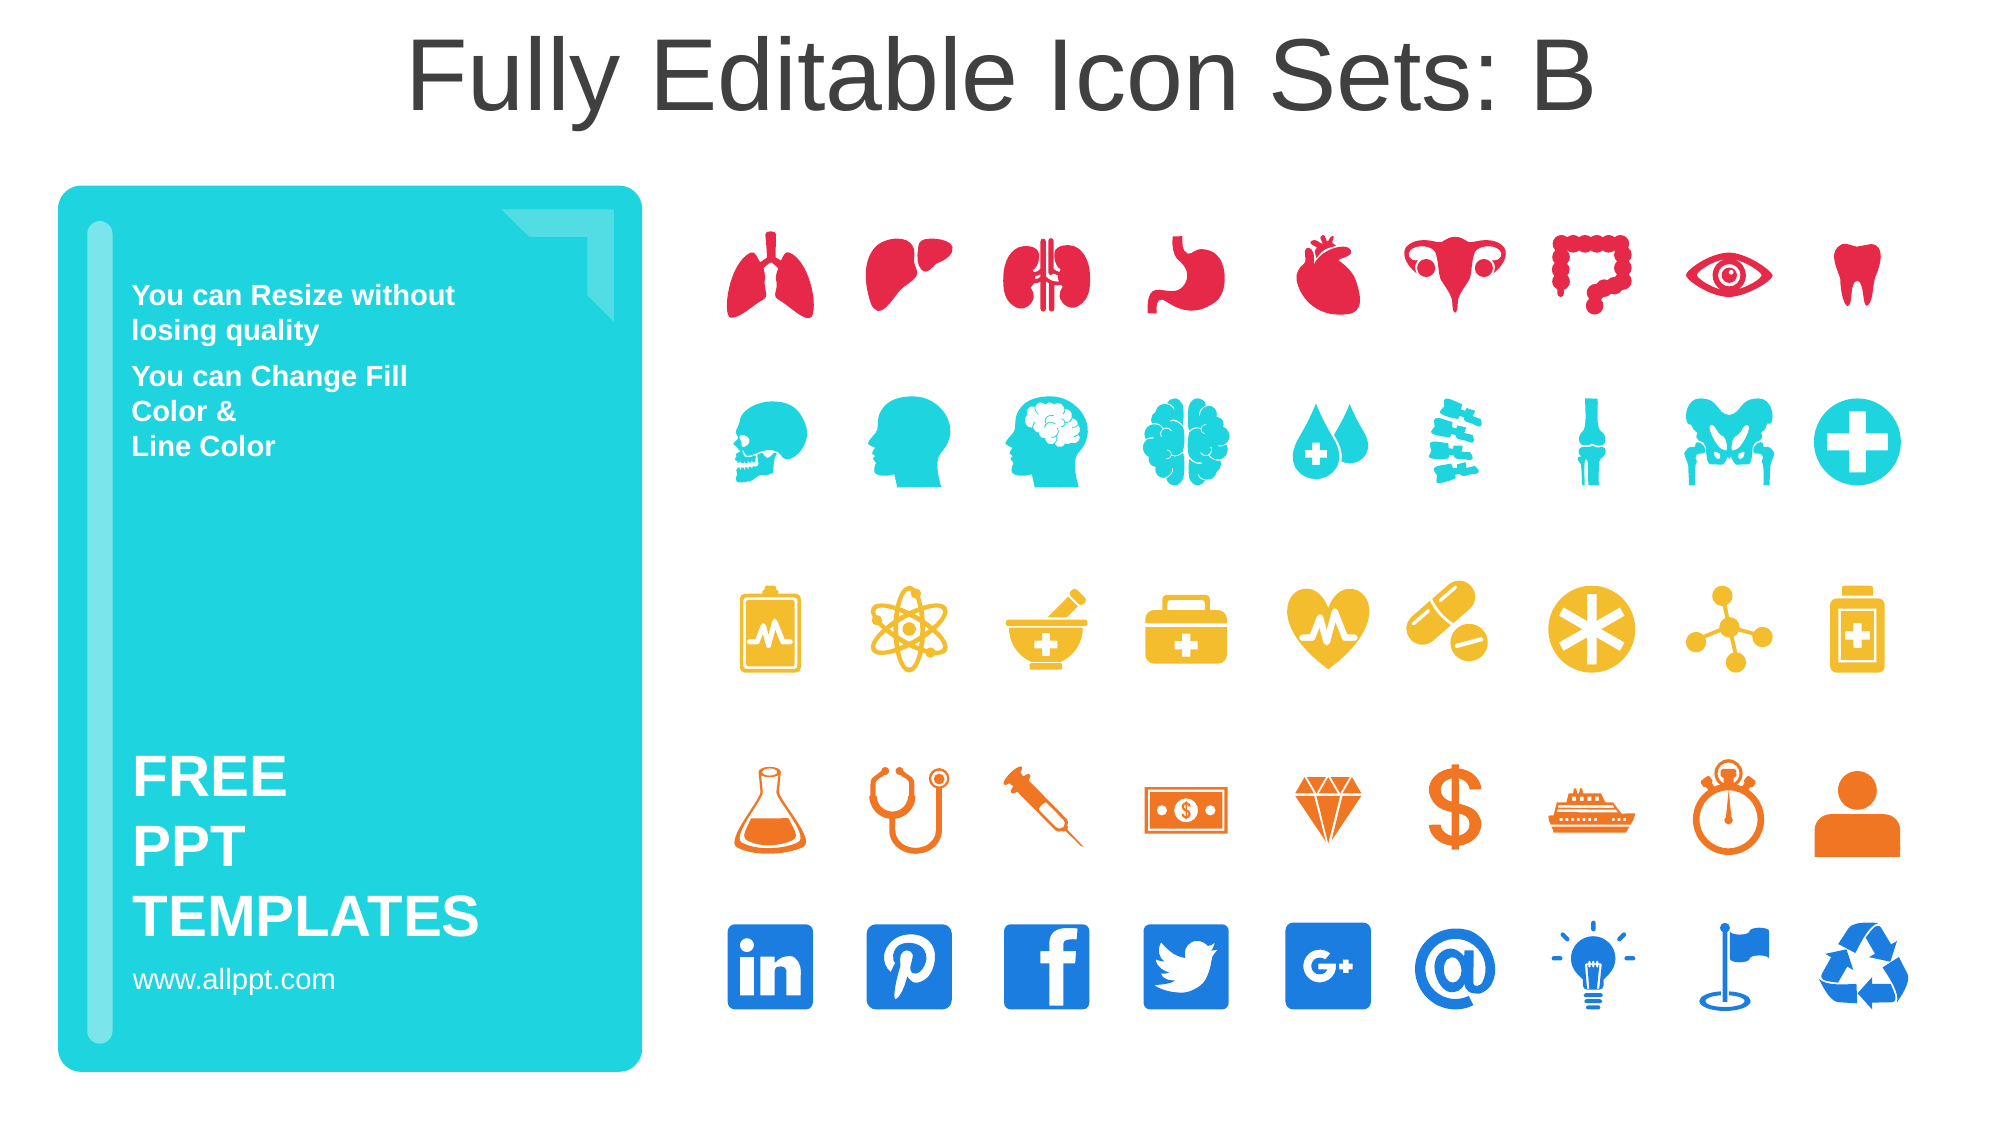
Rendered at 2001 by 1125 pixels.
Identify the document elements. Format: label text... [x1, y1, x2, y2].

text_box [1691, 758, 1766, 856]
text_box [726, 923, 814, 1011]
text_box [1405, 579, 1477, 646]
text_box [1144, 786, 1229, 835]
text_box [1590, 919, 1597, 933]
text_box [1829, 584, 1886, 674]
text_box [1550, 955, 1564, 962]
text_box [1576, 397, 1607, 487]
text_box [1002, 765, 1085, 848]
text_box [725, 230, 815, 320]
text_box [1004, 587, 1089, 671]
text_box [1428, 398, 1482, 486]
text_box [1003, 923, 1091, 1011]
text_box [1141, 397, 1231, 487]
text_box [1836, 769, 1878, 811]
text_box [1833, 242, 1882, 308]
text_box [1547, 787, 1637, 834]
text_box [868, 396, 951, 488]
text_box [1569, 935, 1617, 1011]
text_box [1295, 233, 1362, 316]
text_box [1449, 622, 1489, 663]
text_box [864, 237, 954, 312]
text_box [868, 765, 951, 855]
text_box [1142, 923, 1230, 1011]
text_box [1002, 237, 1092, 313]
text_box [1616, 931, 1628, 943]
text_box [1144, 626, 1228, 665]
text_box [1291, 400, 1370, 481]
text_box [869, 584, 949, 674]
list Fully Editable Icon Sets: B [53, 20, 1952, 140]
text_box [1144, 593, 1228, 625]
text_box [1427, 763, 1483, 851]
text_box [1559, 931, 1571, 943]
text_box [1004, 395, 1089, 489]
text_box [1413, 927, 1497, 1011]
text_box [1293, 775, 1364, 844]
text_box [1146, 235, 1226, 315]
text_box [1403, 235, 1507, 316]
text_box [732, 400, 809, 484]
text_box [1698, 921, 1771, 1012]
text_box [733, 765, 808, 855]
text_box [1683, 397, 1776, 487]
text_box [1684, 584, 1774, 674]
text_box [738, 584, 802, 674]
text_box [1818, 921, 1910, 1013]
text_box [1550, 233, 1633, 316]
text_box [1812, 397, 1902, 487]
text_box [1547, 584, 1637, 674]
text_box [865, 923, 953, 1011]
text_box [1284, 921, 1372, 1011]
text_box [1623, 955, 1637, 962]
text_box [1813, 813, 1902, 858]
text_box [1684, 251, 1775, 299]
text_box [1286, 587, 1371, 671]
